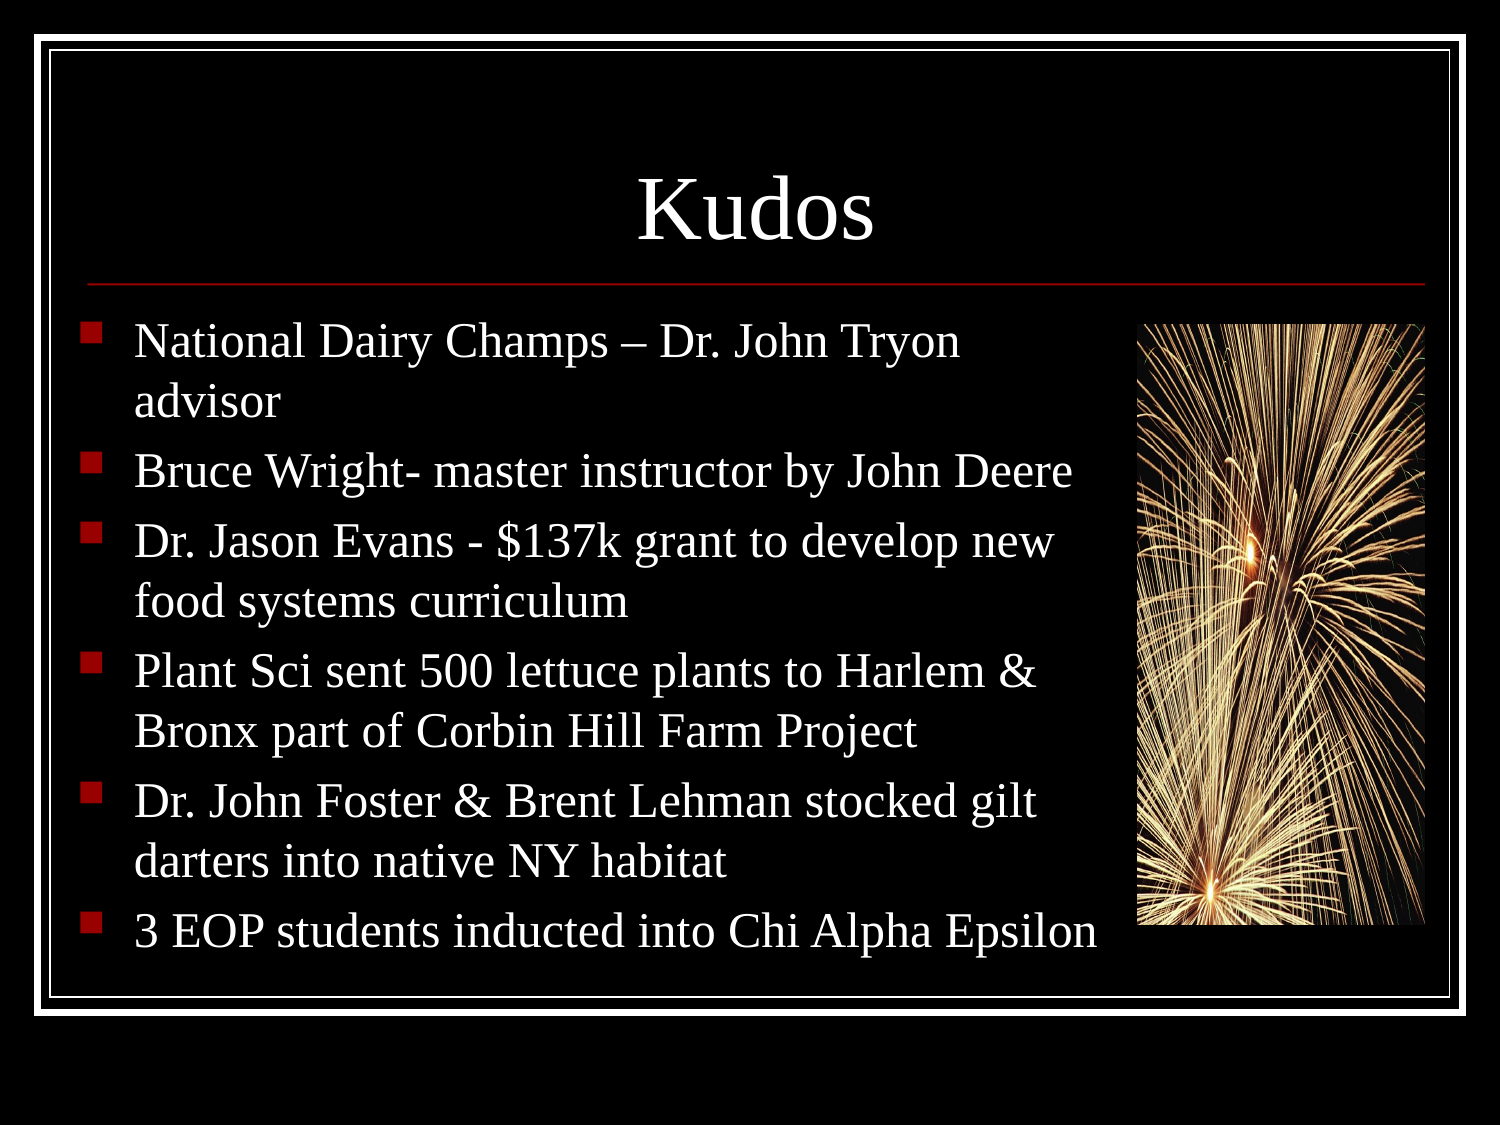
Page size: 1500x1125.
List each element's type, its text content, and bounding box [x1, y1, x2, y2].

picture [1137, 324, 1425, 926]
title Kudos [87, 77, 1425, 266]
list National Dairy Champs – Dr. John Tryon advisor Bruce Wright- master instructor by John Deere Dr. Jason Evans - $137k grant to develop new food systems curriculum Plant Sci sent 500 lettuce plants to Harlem & Bronx part of Corbin Hill Farm Project Dr. John Foster & Brent Lehman stocked gilt darters into native NY habitat 3 EOP students inducted into Chi Alpha Epsilon [62, 299, 1125, 963]
